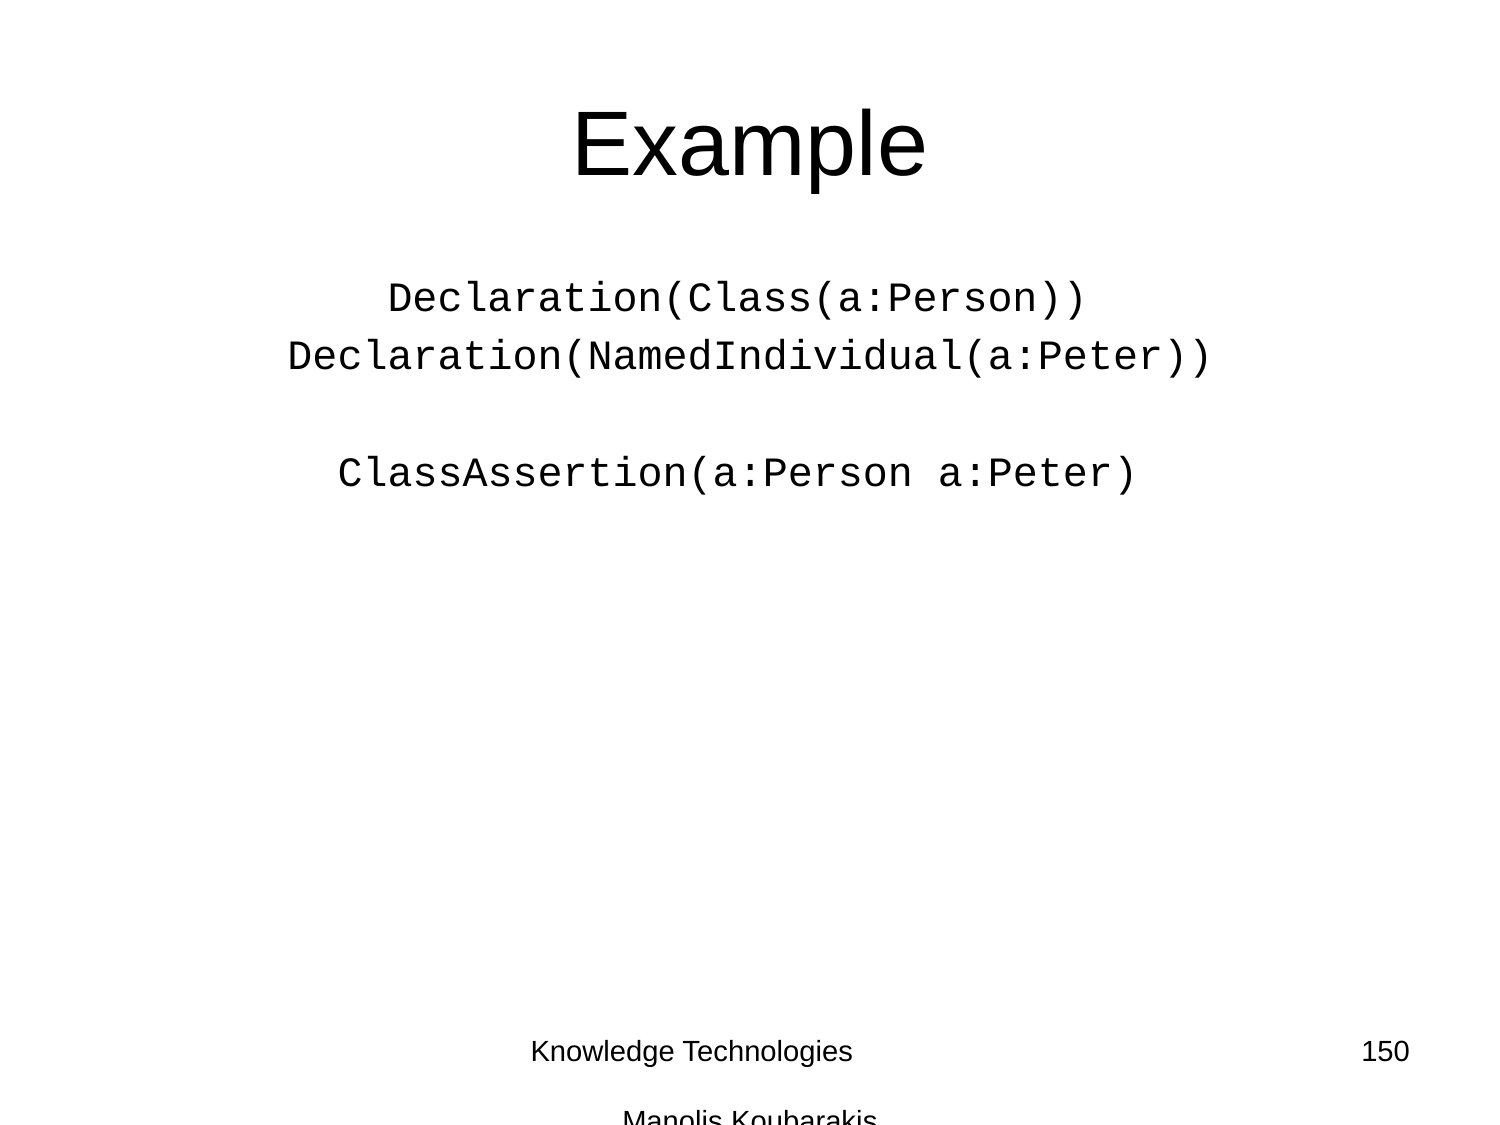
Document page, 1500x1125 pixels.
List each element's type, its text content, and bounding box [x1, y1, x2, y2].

footer Knowledge Technologies Manolis Koubarakis [512, 1024, 988, 1103]
list Declaration(Class(a:Person)) Declaration(NamedIndividual(a:Peter)) ClassAssertion(a:Person a:Peter) [75, 262, 1425, 1005]
slide_number 150 [1074, 1024, 1426, 1103]
title Example [75, 45, 1425, 233]
